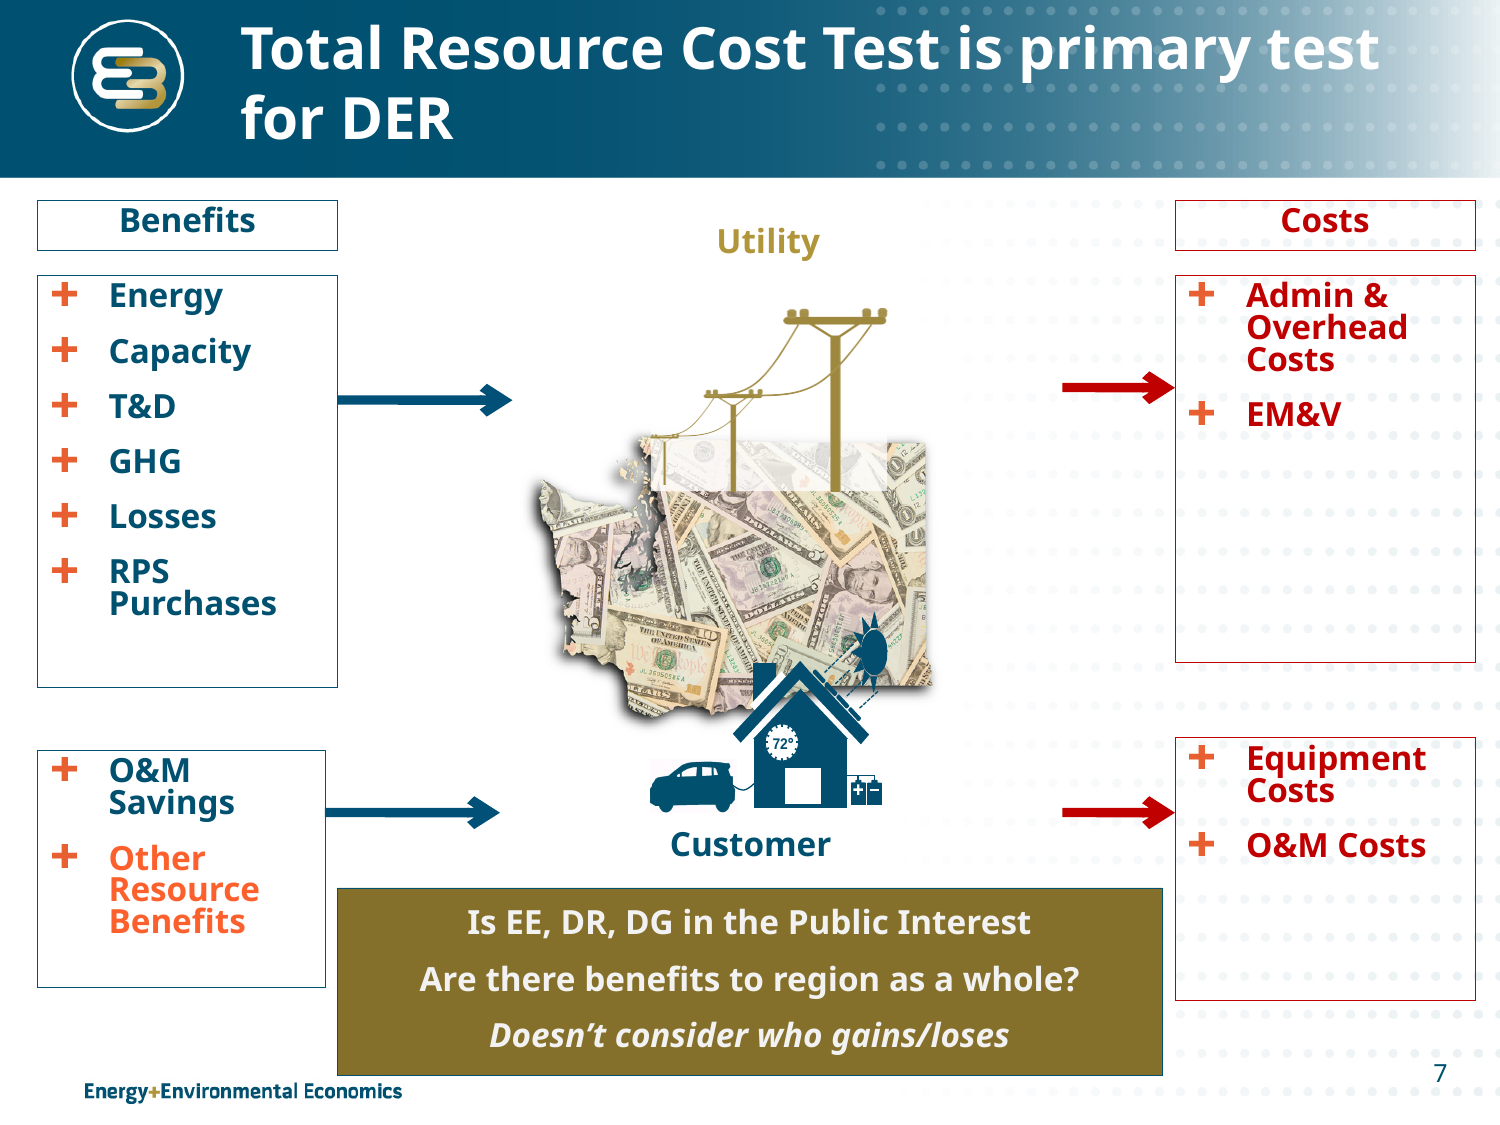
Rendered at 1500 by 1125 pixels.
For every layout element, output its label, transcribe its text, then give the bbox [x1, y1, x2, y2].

text_box Costs [1174, 200, 1475, 250]
title Total Resource Cost Test is primary test for DER [225, 0, 1413, 175]
text_box Utility [618, 220, 919, 271]
picture [72, 20, 184, 132]
text_box Equipment Costs O&M Costs [1174, 737, 1475, 1000]
slide_number 7 [1112, 1049, 1463, 1125]
picture [93, 48, 166, 108]
text_box Admin & Overhead Costs EM&V [1174, 274, 1475, 663]
text_box Energy Capacity T&D GHG Losses RPS Purchases [37, 275, 338, 688]
picture [0, 0, 1500, 1125]
text_box O&M Savings Other Resource Benefits [37, 749, 325, 988]
text_box Benefits [37, 200, 338, 250]
text_box Customer [600, 823, 901, 874]
text_box Is EE, DR, DG in the Public Interest Are there benefits to region as a whole? Doesn’t consider who gains/loses [337, 887, 1163, 1075]
